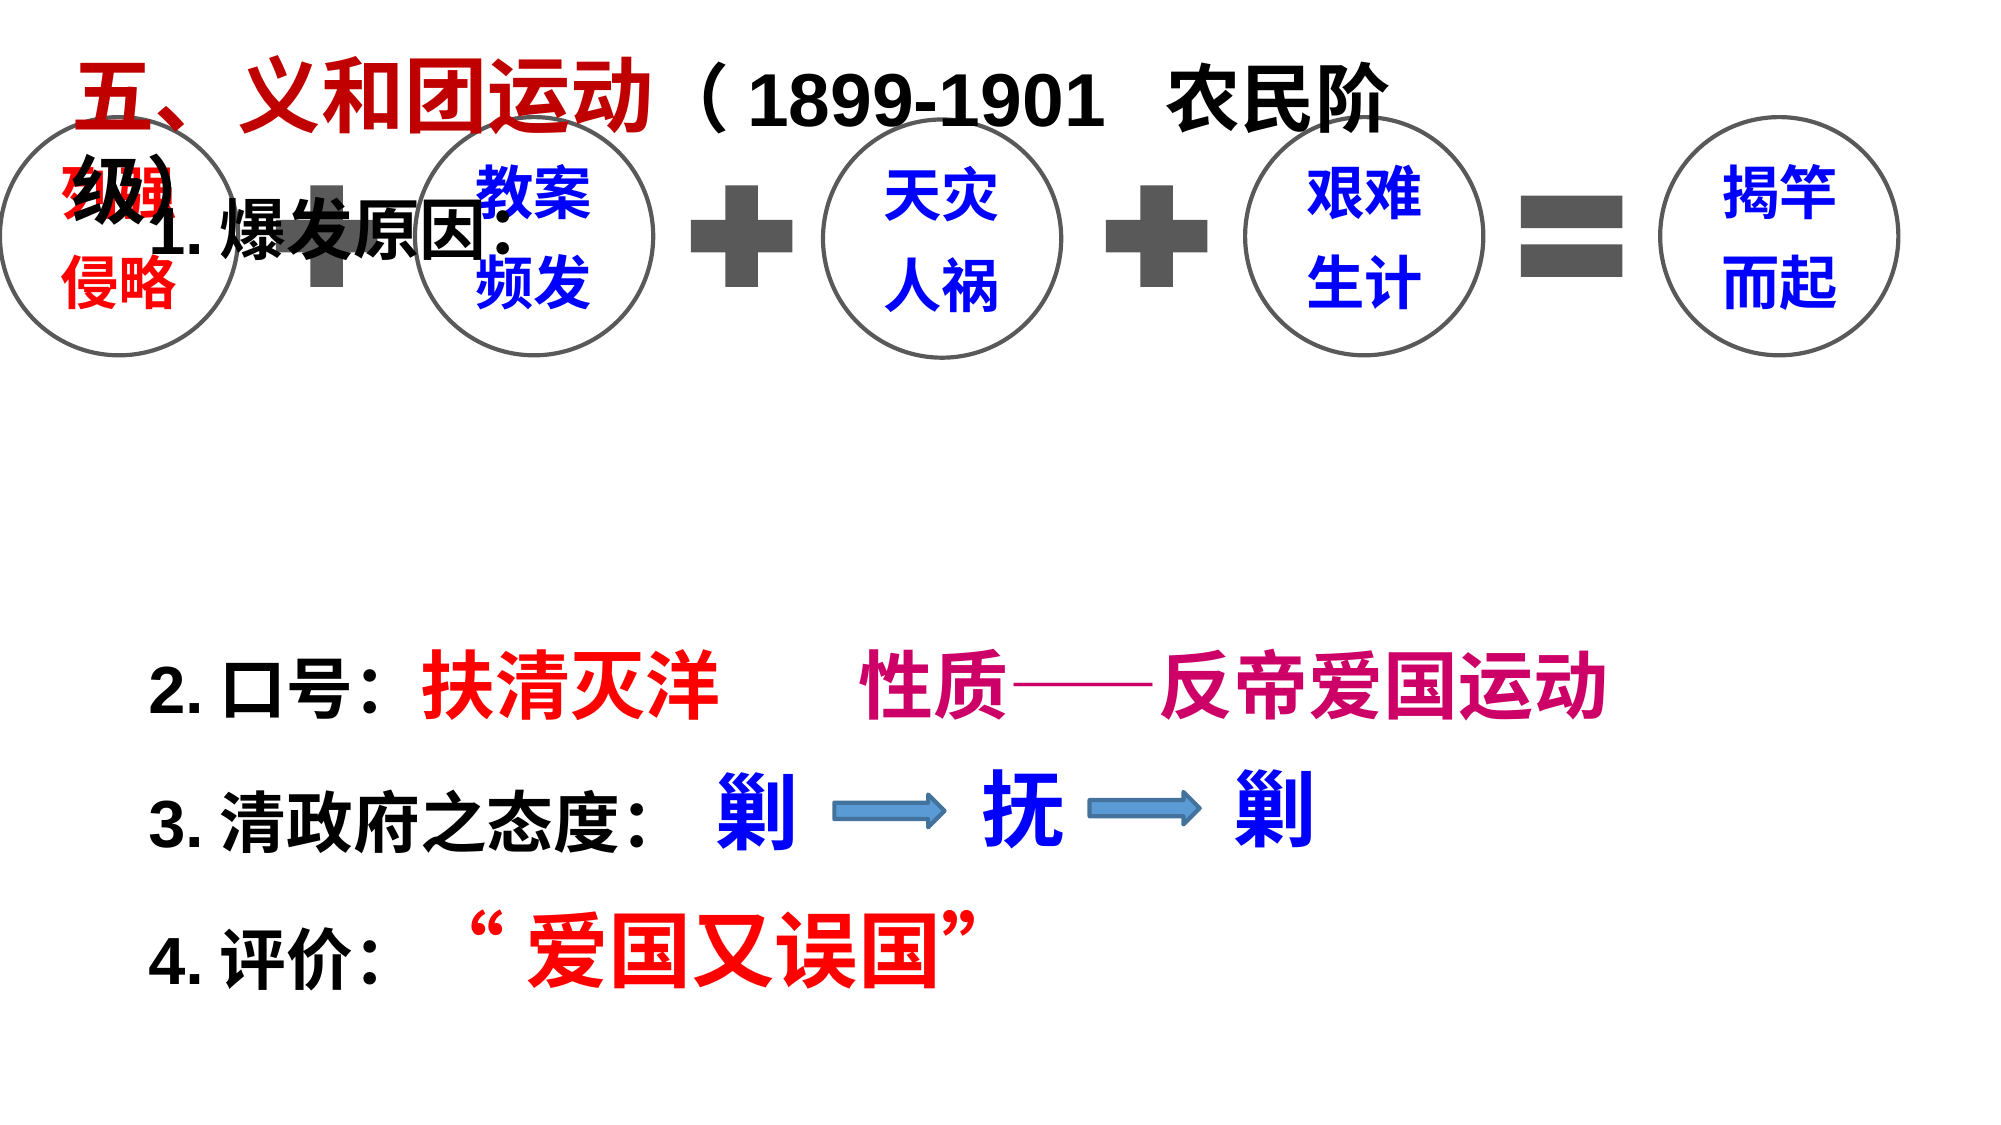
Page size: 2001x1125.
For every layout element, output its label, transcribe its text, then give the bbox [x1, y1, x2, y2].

text_box 3.清政府之态度： [133, 773, 700, 868]
text_box 剿 [1218, 749, 1352, 865]
text_box [1087, 789, 1202, 827]
text_box 性质——反帝爱国运动 [843, 701, 1663, 736]
text_box 抚 [966, 750, 1101, 865]
text_box “爱国又误国” [407, 890, 1040, 1006]
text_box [65, 216, 1965, 690]
text_box 2.口号：扶清灭洋 [133, 701, 793, 736]
text_box 剿 [700, 752, 835, 868]
text_box [832, 792, 947, 830]
text_box 五、义和团运动（1899-1901 农民阶级） [56, 36, 1556, 241]
text_box 4.评价： [133, 910, 407, 1006]
